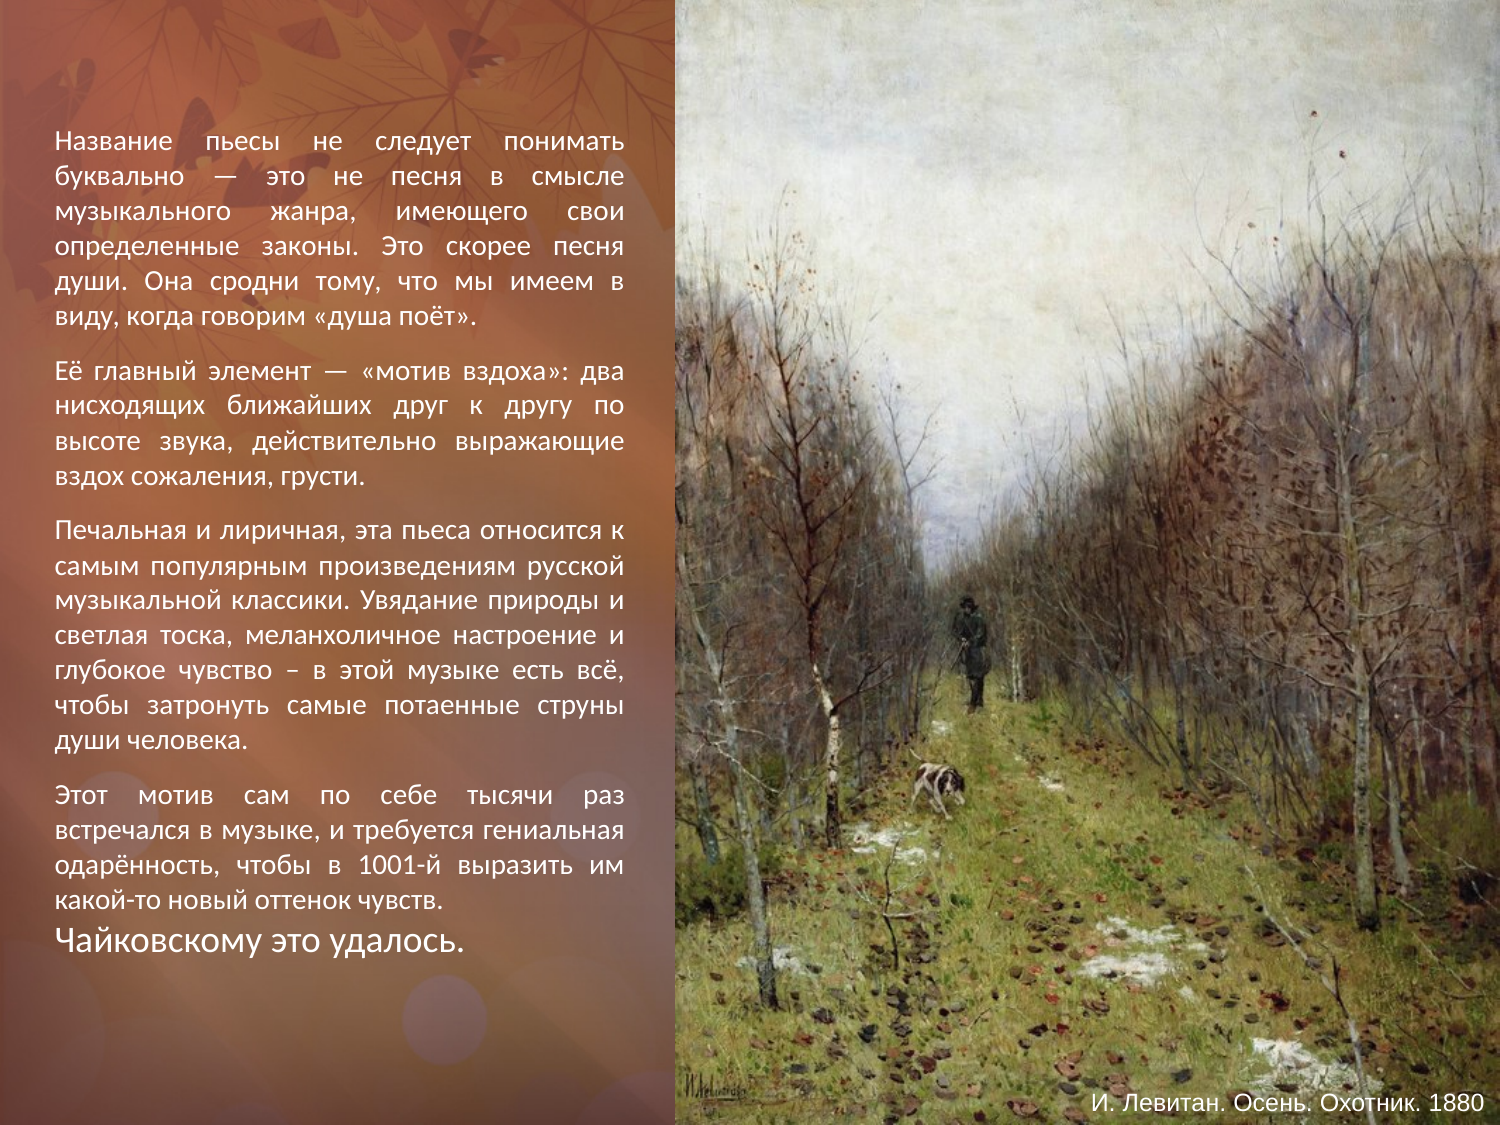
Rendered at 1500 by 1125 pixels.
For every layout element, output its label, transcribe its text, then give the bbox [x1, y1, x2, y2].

text_box Название пьесы не следует понимать буквально — это не песня в смысле музыкального жанра, имеющего свои определенные законы. Это скорее песня души. Она сродни тому, что мы имеем в виду, когда говорим «душа поёт». Её главный элемент — «мотив вздоха»: два нисходящих ближайших друг к другу по высоте звука, действительно выражающие вздох сожаления, грусти. Печальная и лиричная, эта пьеса относится к самым популярным произведениям русской музыкальной классики. Увядание природы и светлая тоска, меланхоличное настроение и глубокое чувство – в этой музыке есть всё, чтобы затронуть самые потаенные струны души человека. Этот мотив сам по себе тысячи раз встречался в музыке, и требуется гениальная одарённость, чтобы в 1001-й выразить им какой-то новый оттенок чувств. Чайковскому это удалось. [39, 113, 640, 968]
picture [0, 0, 1500, 1125]
